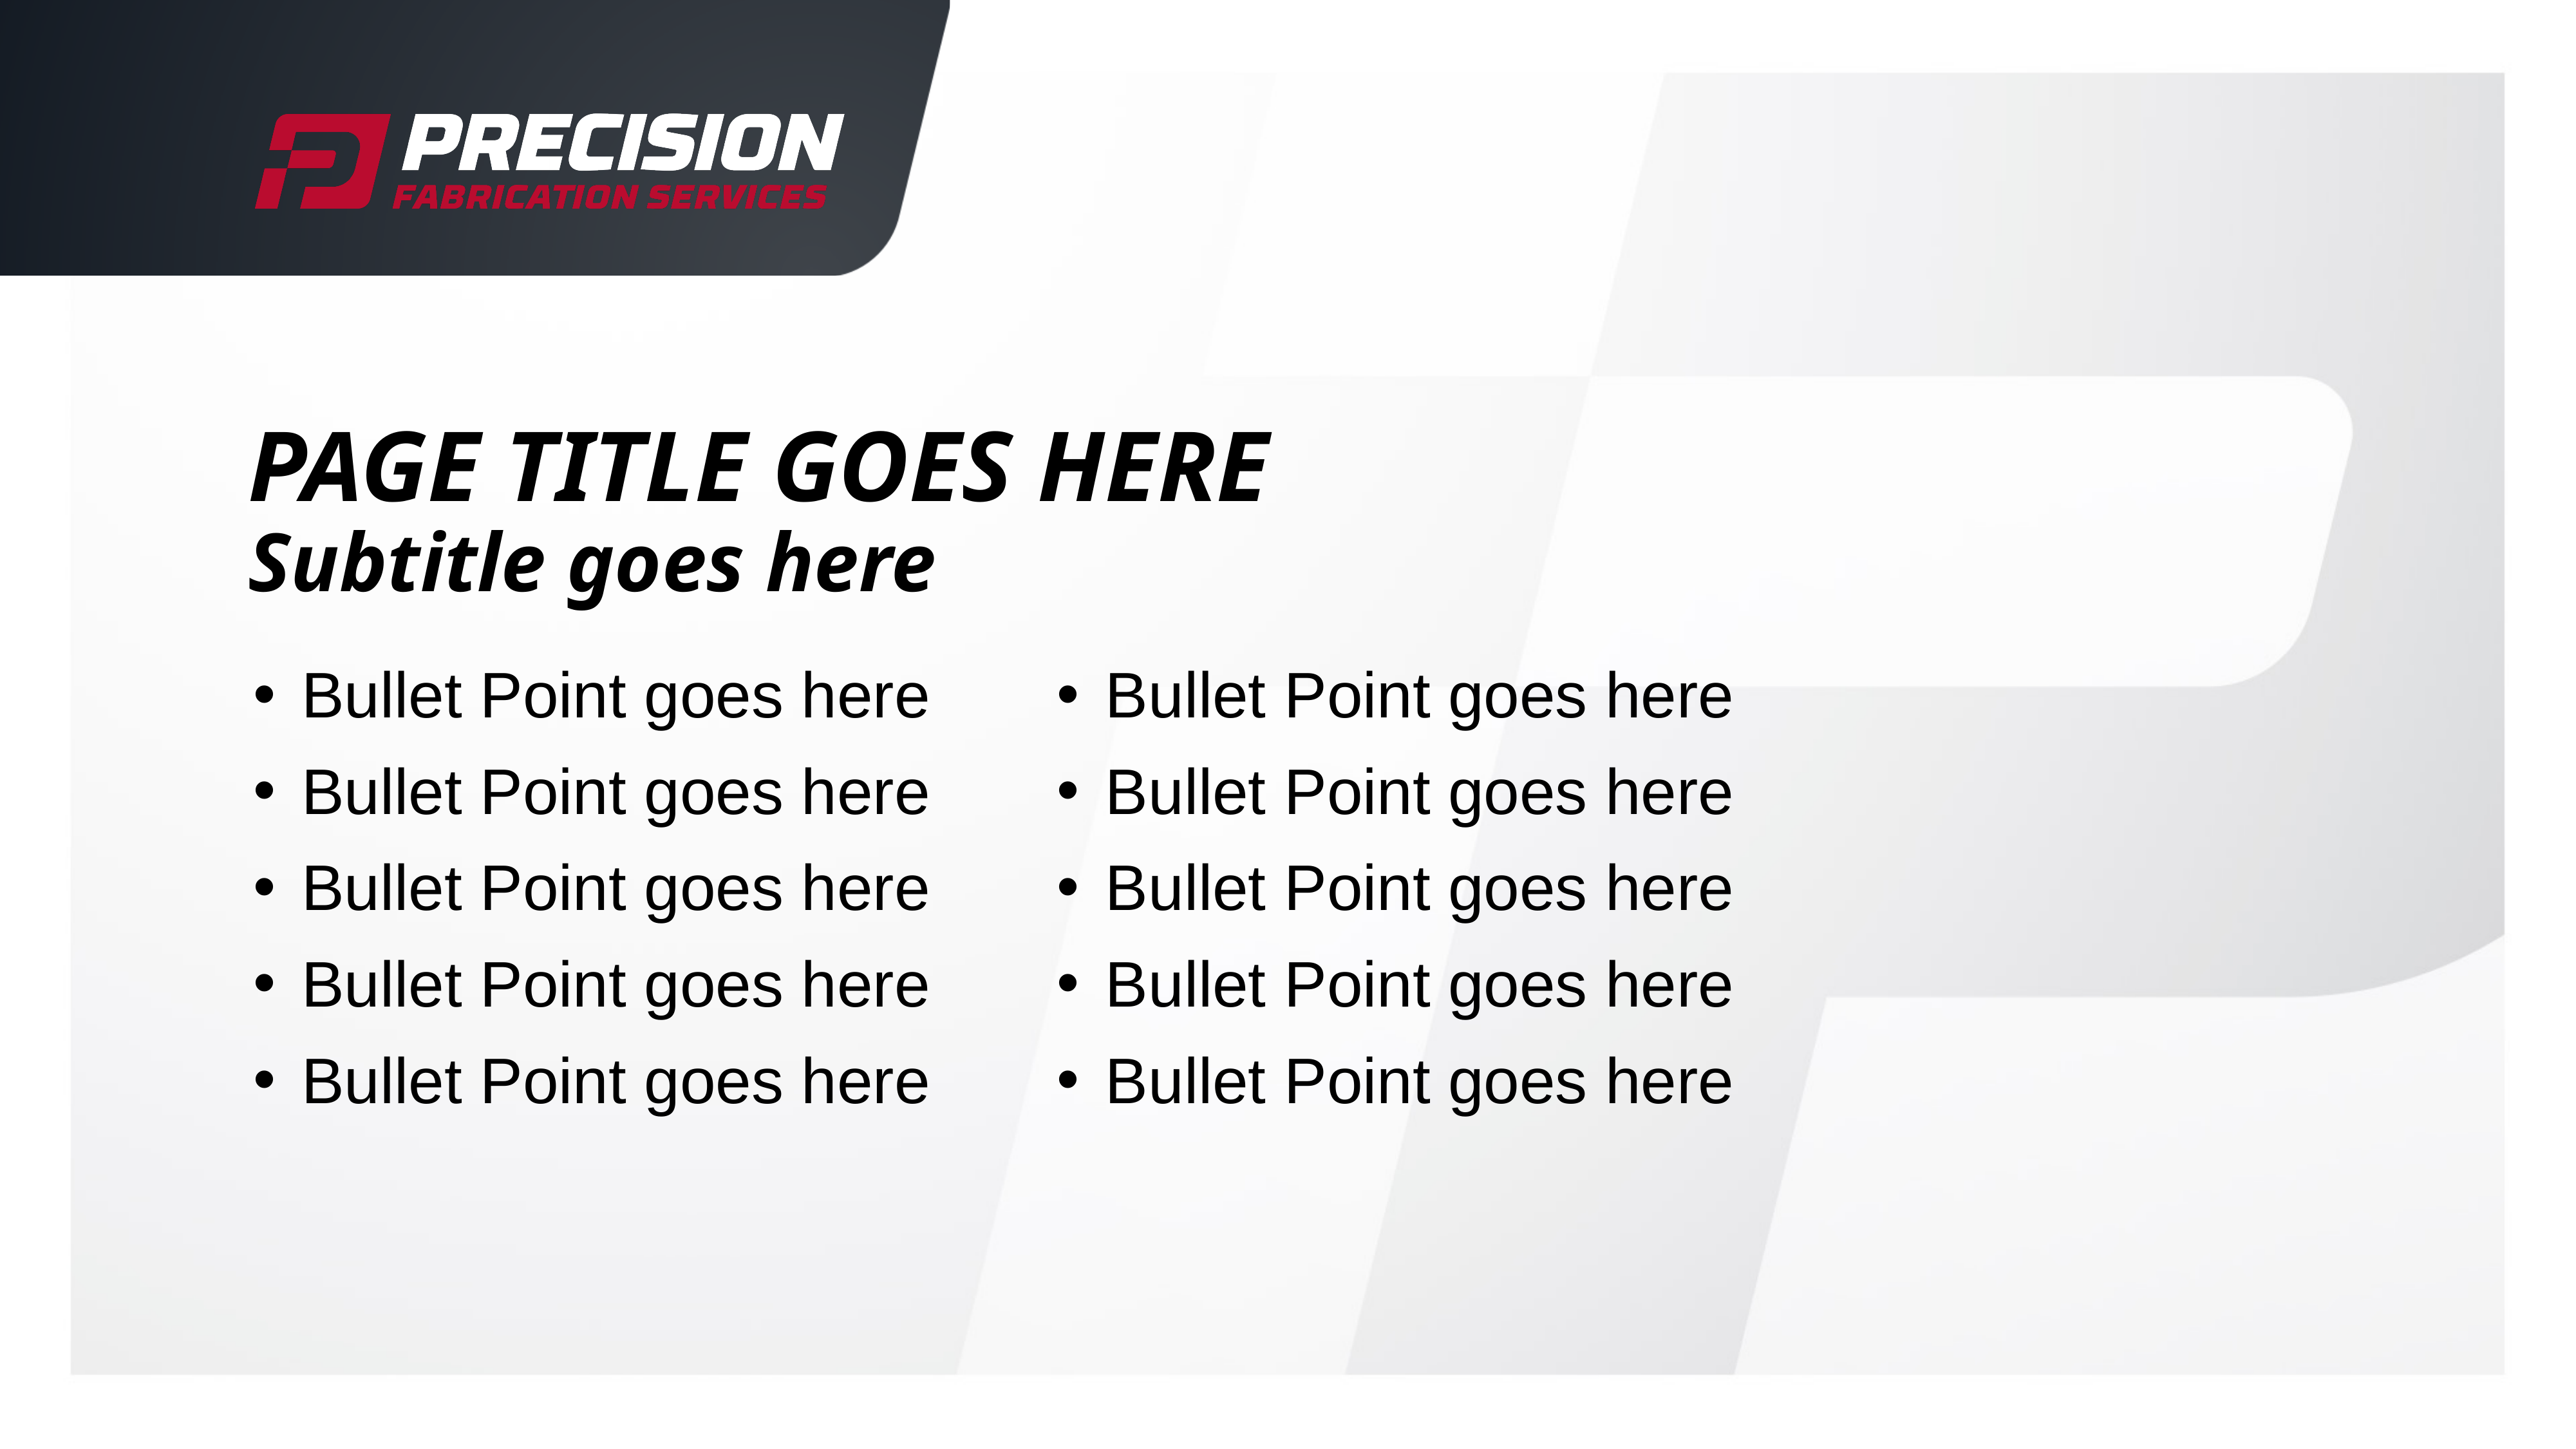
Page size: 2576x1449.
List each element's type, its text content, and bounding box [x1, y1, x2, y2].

list Bullet Point goes here Bullet Point goes here Bullet Point goes here Bullet Point goes here Bullet Point goes here Bullet Point goes here Bullet Point goes here Bullet Point goes here Bullet Point goes here Bullet Point goes here [243, 658, 1871, 1193]
text_box PAGE TITLE GOES HERE Subtitle goes here [229, 419, 1636, 609]
picture [0, 0, 2576, 1449]
